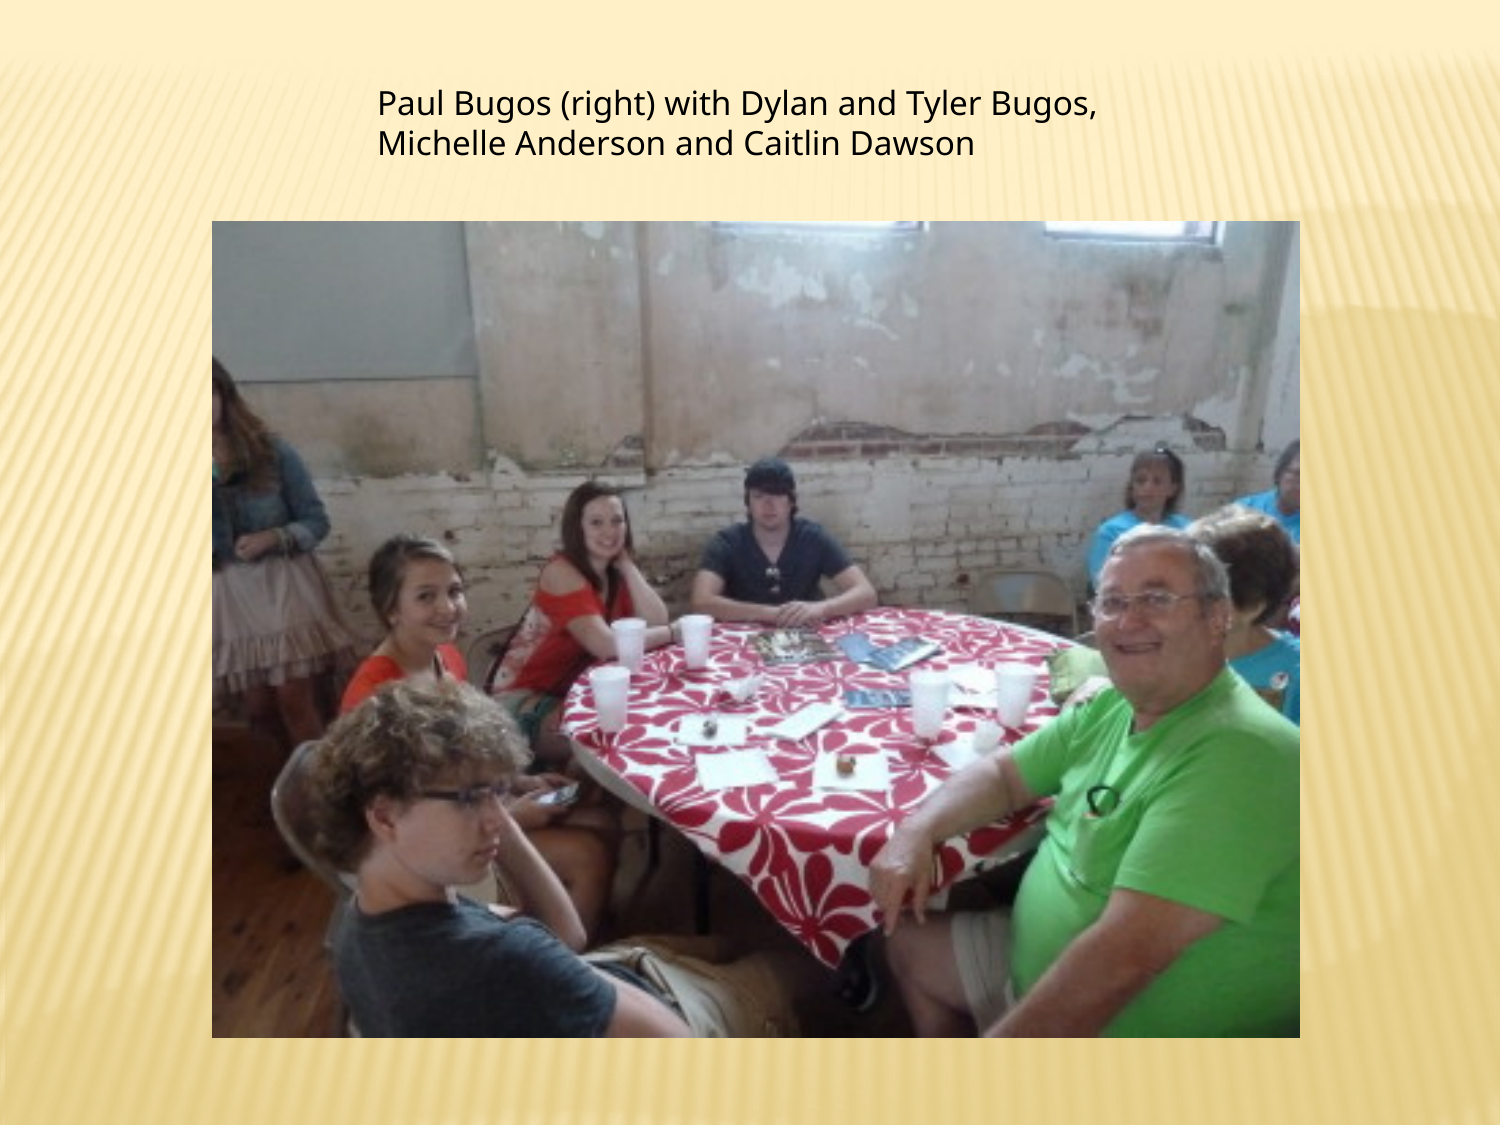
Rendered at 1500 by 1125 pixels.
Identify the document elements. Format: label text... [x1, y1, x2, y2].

text_box Paul Bugos (right) with Dylan and Tyler Bugos, Michelle Anderson and Caitlin Dawson [362, 74, 1120, 170]
picture [212, 221, 1301, 1038]
